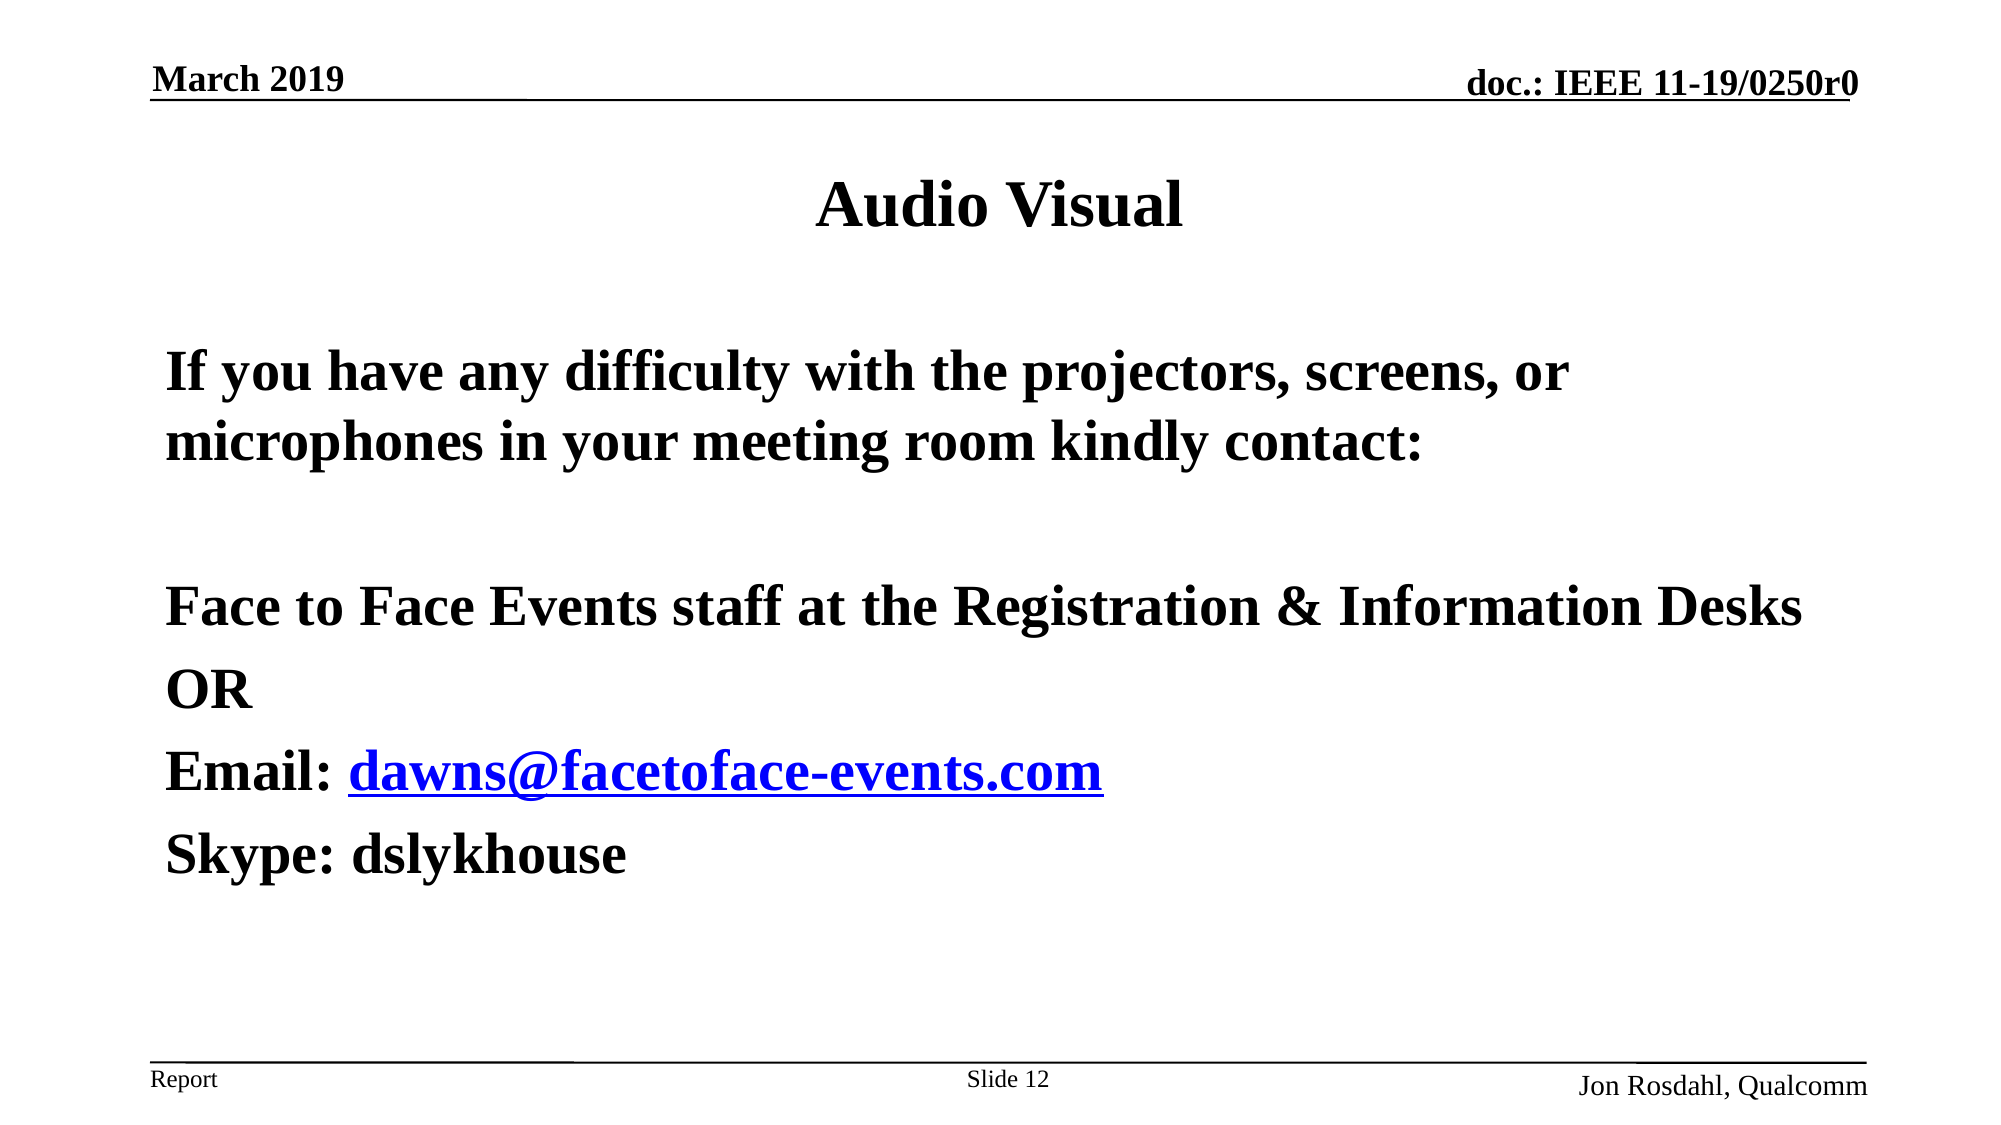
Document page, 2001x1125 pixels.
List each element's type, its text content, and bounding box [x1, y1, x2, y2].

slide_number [152, 54, 563, 100]
slide_number Slide 12 [950, 1061, 1067, 1123]
title Audio Visual [149, 112, 1850, 288]
list If you have any difficulty with the projectors, screens, or microphones in your meeting room kindly contact: Face to Face Events staff at the Registration & Information Desks OR Email: dawns@facetoface-events.com Skype: dslykhouse [149, 324, 1850, 1000]
footer Jon Rosdahl, Qualcomm [1531, 1066, 1869, 1108]
